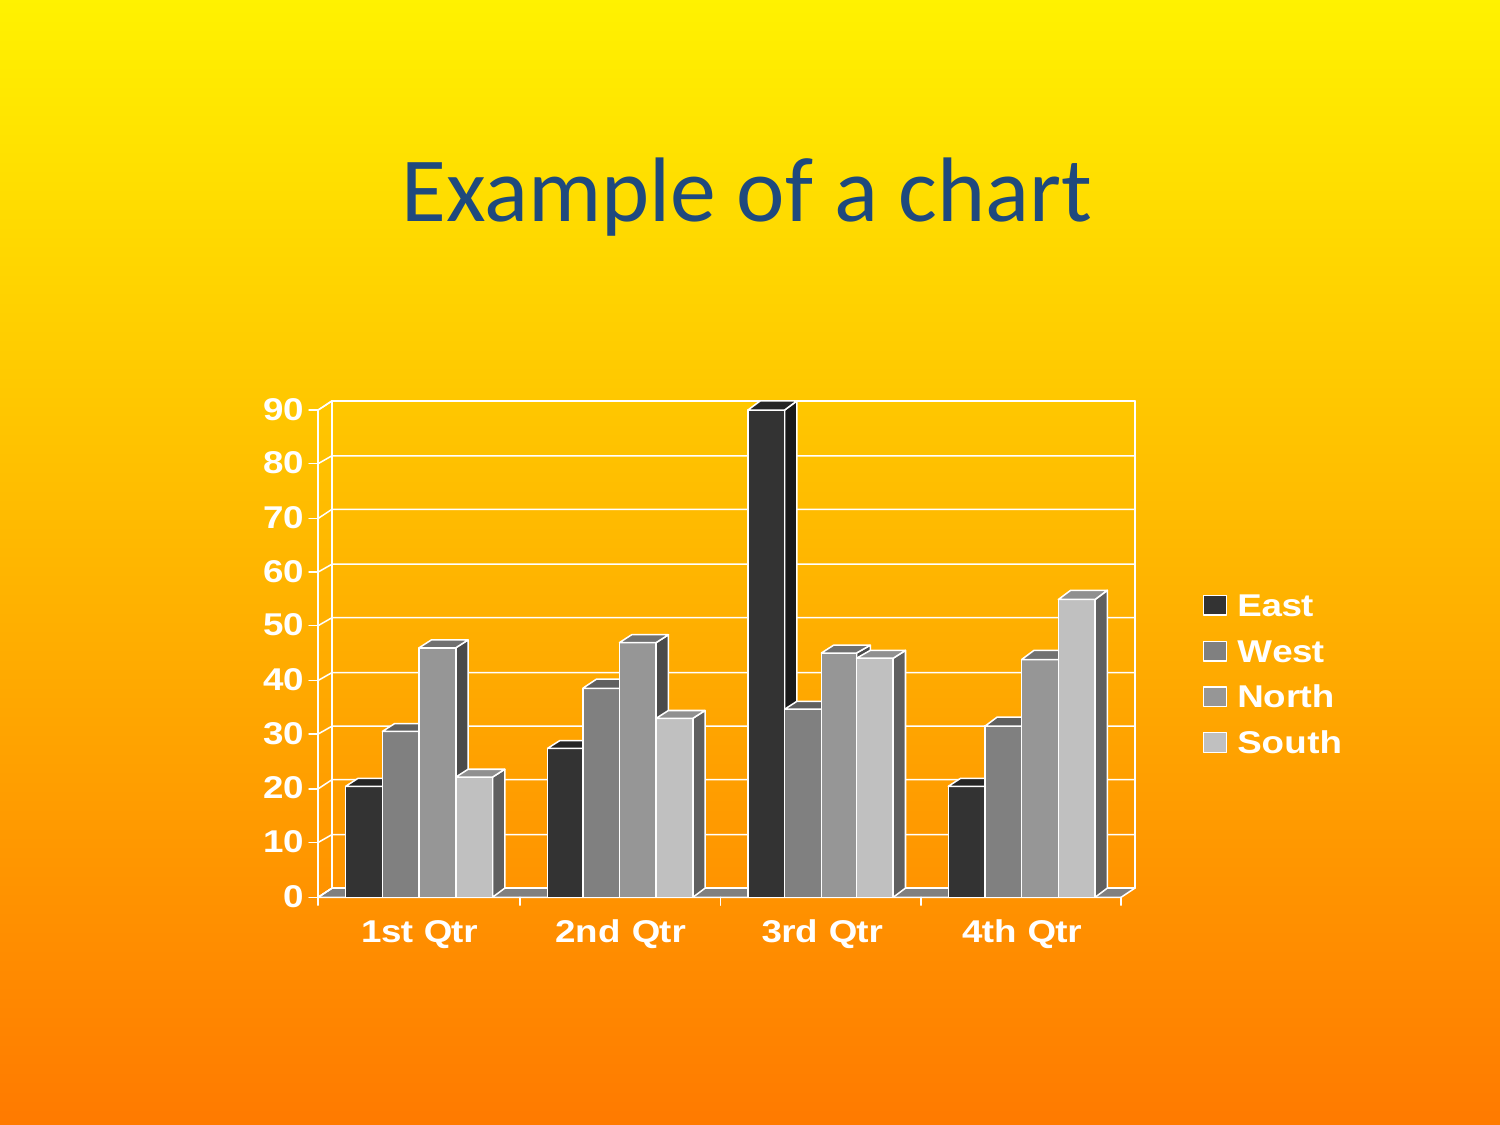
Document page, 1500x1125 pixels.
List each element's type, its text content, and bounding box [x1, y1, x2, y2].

text_box Example of a chart [72, 91, 1423, 279]
picture [194, 361, 1365, 983]
